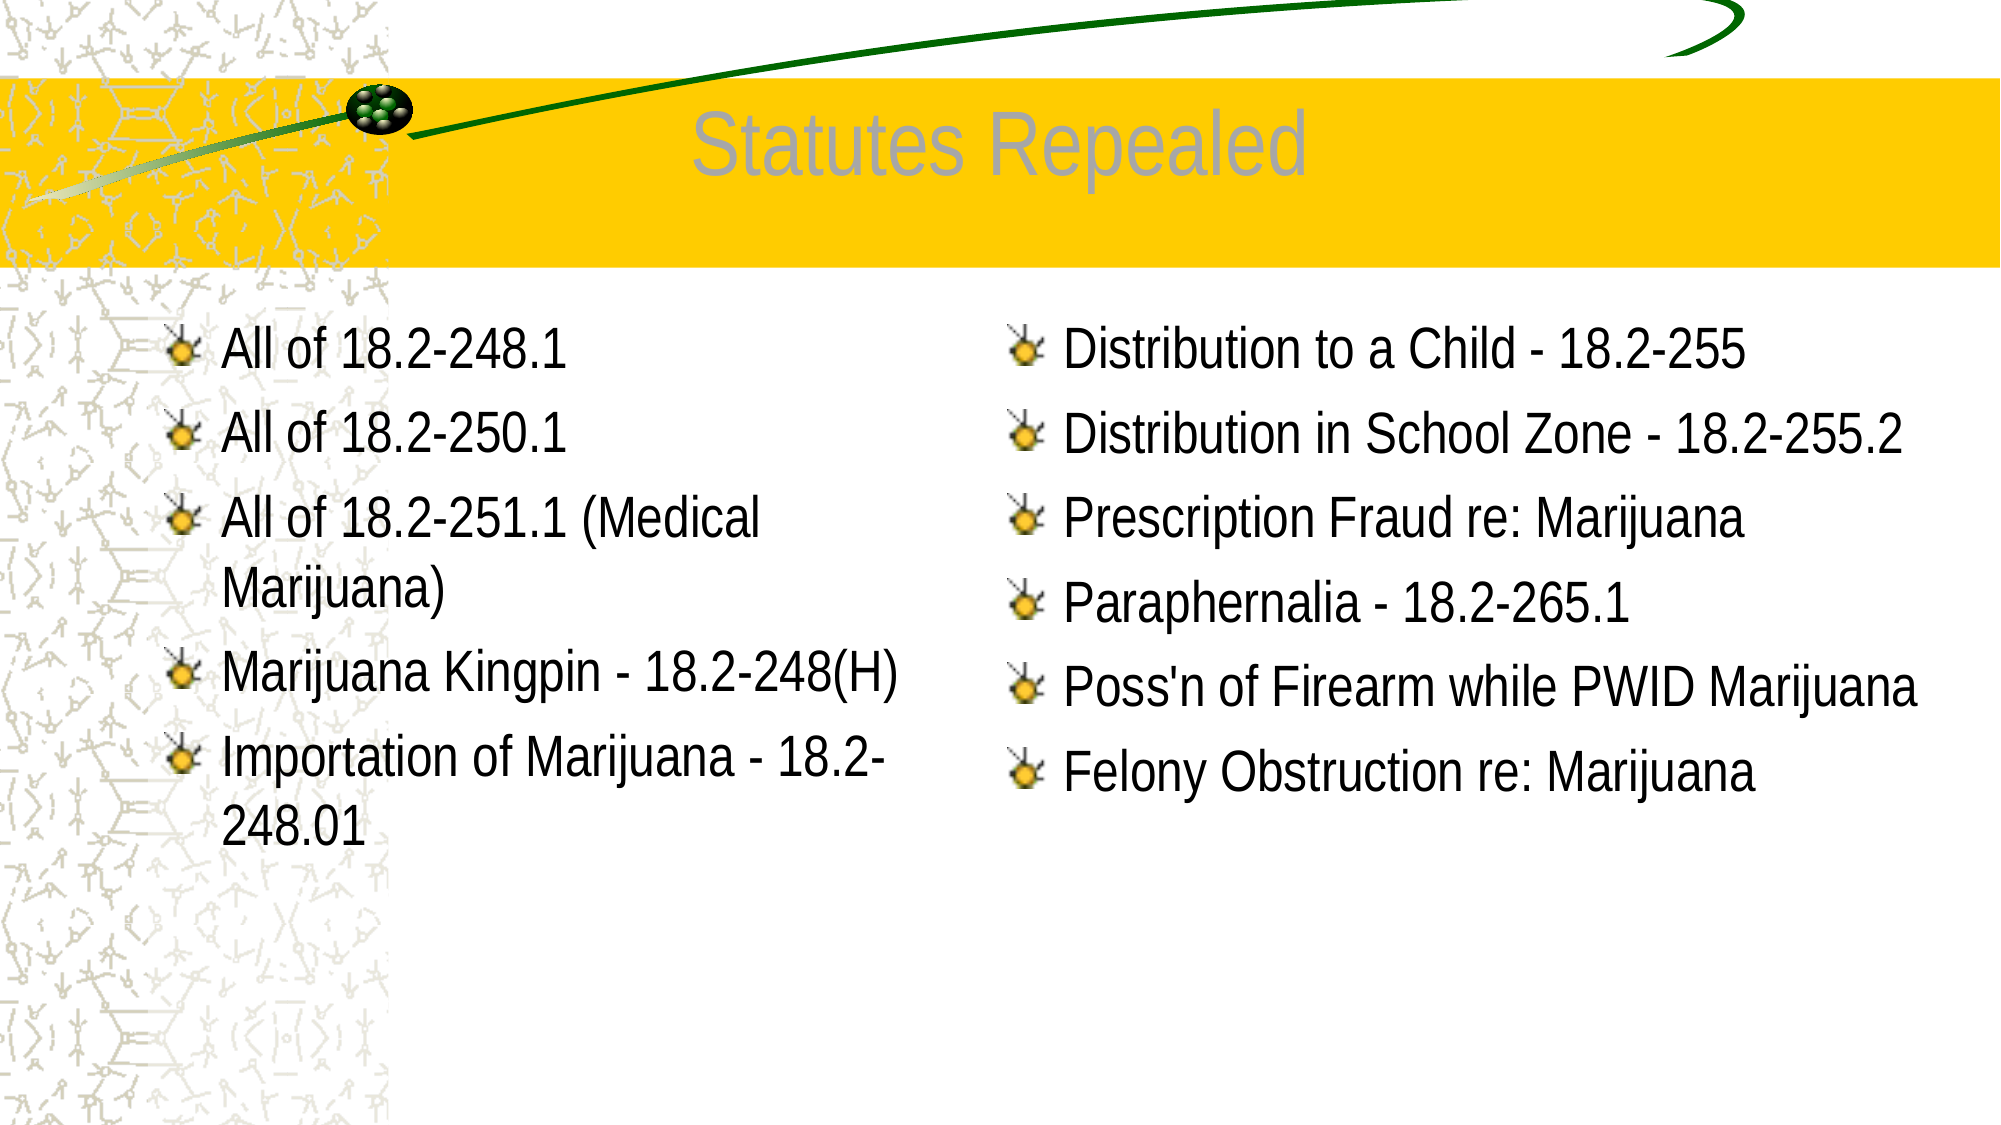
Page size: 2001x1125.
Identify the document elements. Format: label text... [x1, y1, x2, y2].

picture [1007, 409, 1049, 451]
picture [164, 732, 206, 774]
list Distribution to a Child - 18.2-255 Distribution in School Zone - 18.2-255.2 Prescription Fraud re: Marijuana Paraphernalia - 18.2-265.1 Poss'n of Firearm while PWID Marijuana Felony Obstruction re: Marijuana [999, 302, 1941, 1044]
picture [1007, 493, 1049, 535]
picture [1007, 662, 1049, 704]
picture [1007, 747, 1049, 789]
picture [164, 647, 206, 689]
picture [164, 493, 206, 535]
picture [1007, 324, 1049, 366]
list All of 18.2-248.1 All of 18.2-250.1 All of 18.2-251.1 (Medical Marijuana) Marijuana Kingpin - 18.2-248(H) Importation of Marijuana - 18.2-248.01 [156, 302, 968, 964]
picture [164, 324, 206, 366]
picture [164, 409, 206, 450]
picture [0, 0, 389, 1125]
picture [1007, 578, 1049, 620]
title Statutes Repealed [99, 14, 1901, 263]
